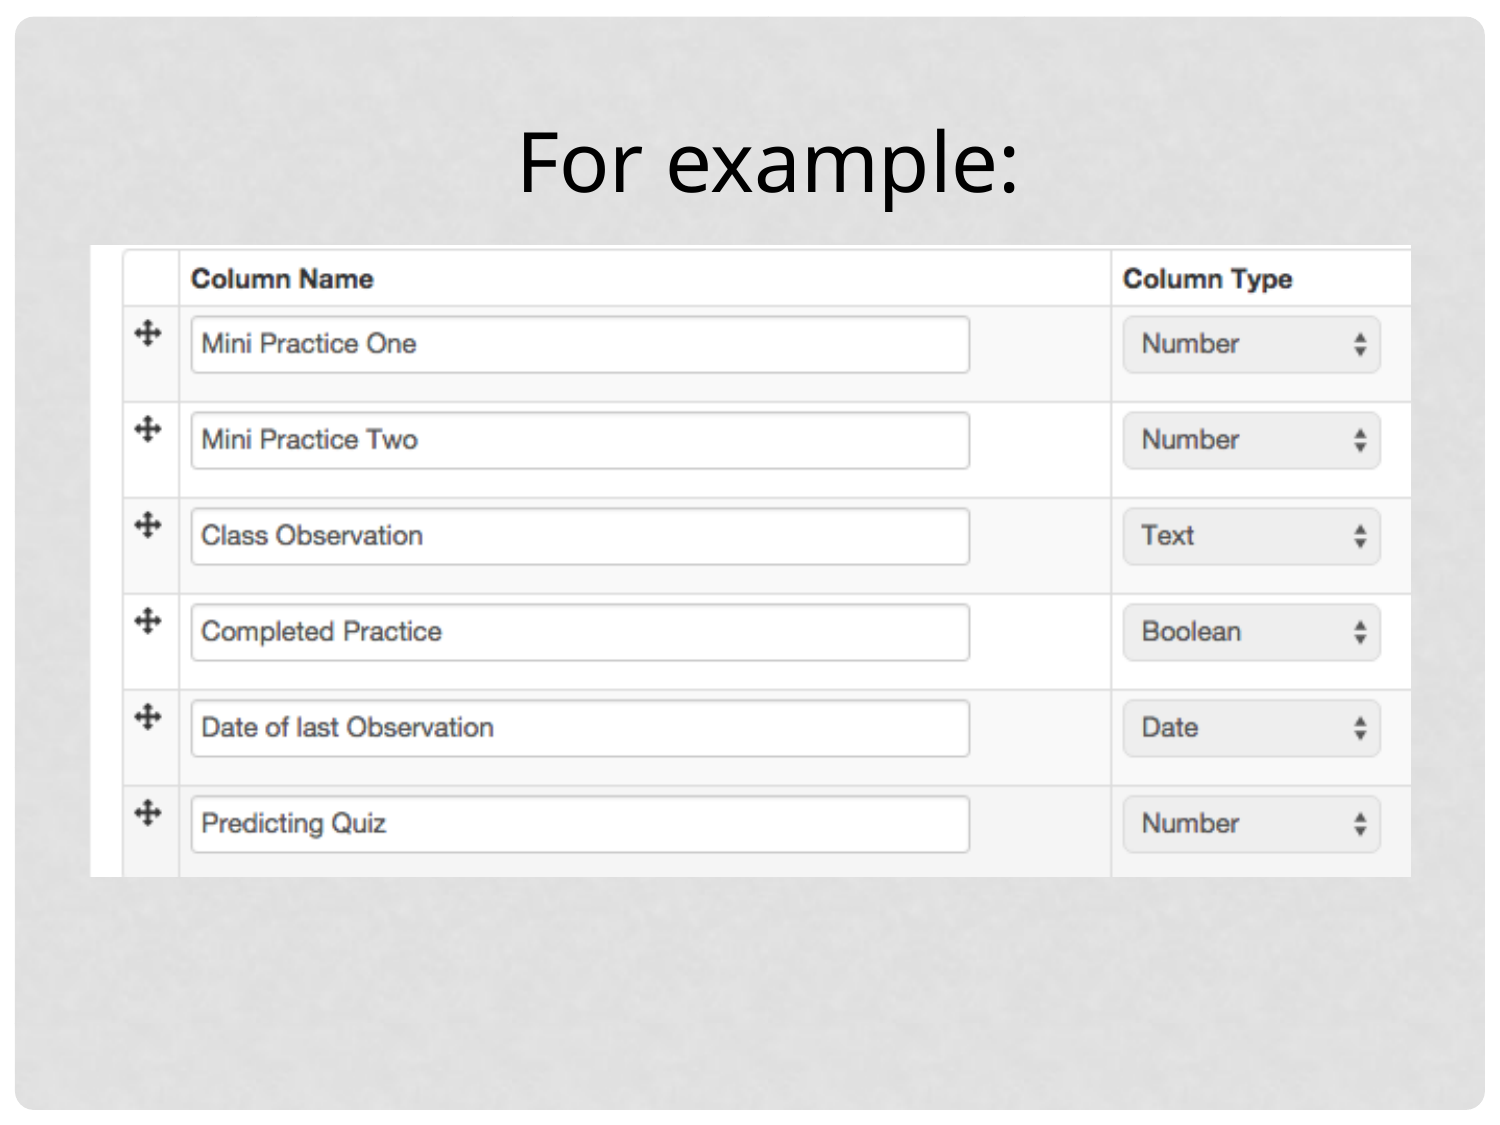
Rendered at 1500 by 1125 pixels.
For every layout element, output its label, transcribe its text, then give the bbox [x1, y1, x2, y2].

picture [89, 245, 1411, 878]
text_box For example: [126, 101, 1412, 317]
